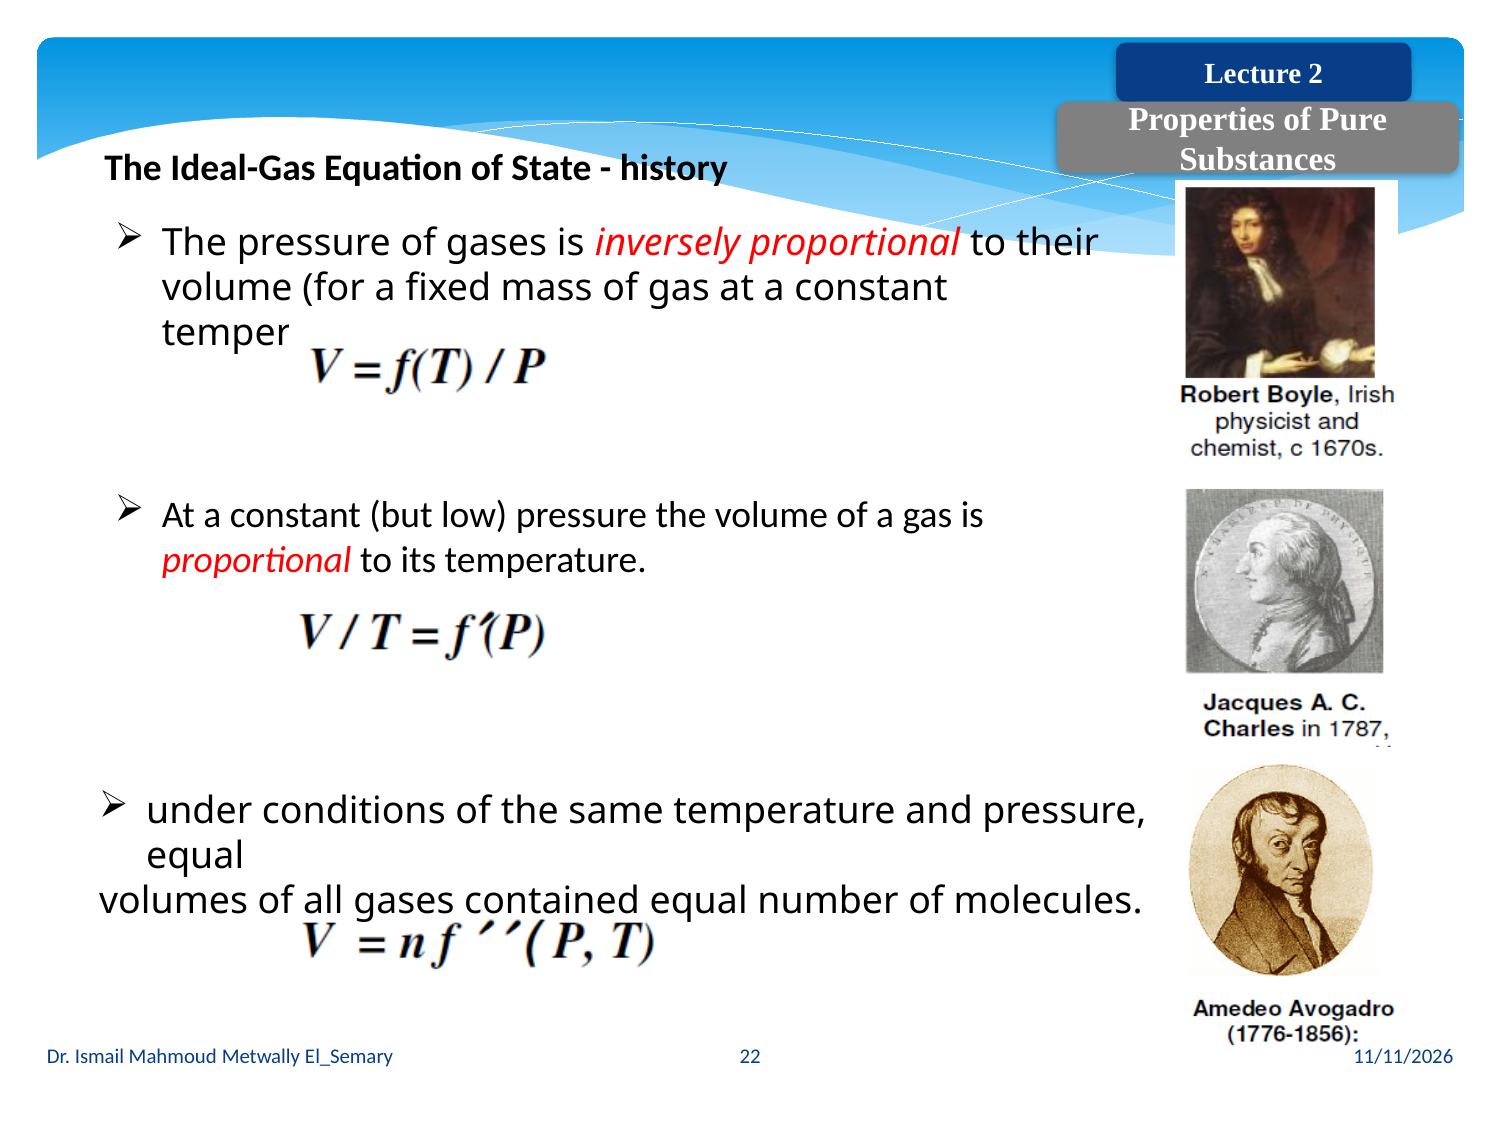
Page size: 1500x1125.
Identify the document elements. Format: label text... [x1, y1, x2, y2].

picture [289, 315, 565, 422]
text_box Properties of Pure Substances [1055, 100, 1461, 175]
text_box The Ideal-Gas Equation of State - history [89, 135, 744, 196]
picture [1184, 759, 1401, 1059]
picture [288, 904, 665, 993]
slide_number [847, 1025, 1469, 1086]
picture [288, 597, 557, 678]
picture [1174, 180, 1398, 469]
text_box The pressure of gases is inversely proportional to their volume (for a fixed mass of gas at a constant temperature T). [100, 210, 1164, 406]
footer Dr. Ismail Mahmoud Metwally El_Semary [31, 1025, 653, 1086]
text_box under conditions of the same temperature and pressure, equal volumes of all gases contained equal number of molecules. [84, 778, 1164, 929]
slide_number 22 [654, 1025, 846, 1086]
picture [1174, 482, 1401, 748]
text_box At a constant (but low) pressure the volume of a gas is proportional to its temperature. [100, 482, 1164, 588]
text_box Lecture 2 [1114, 41, 1413, 100]
